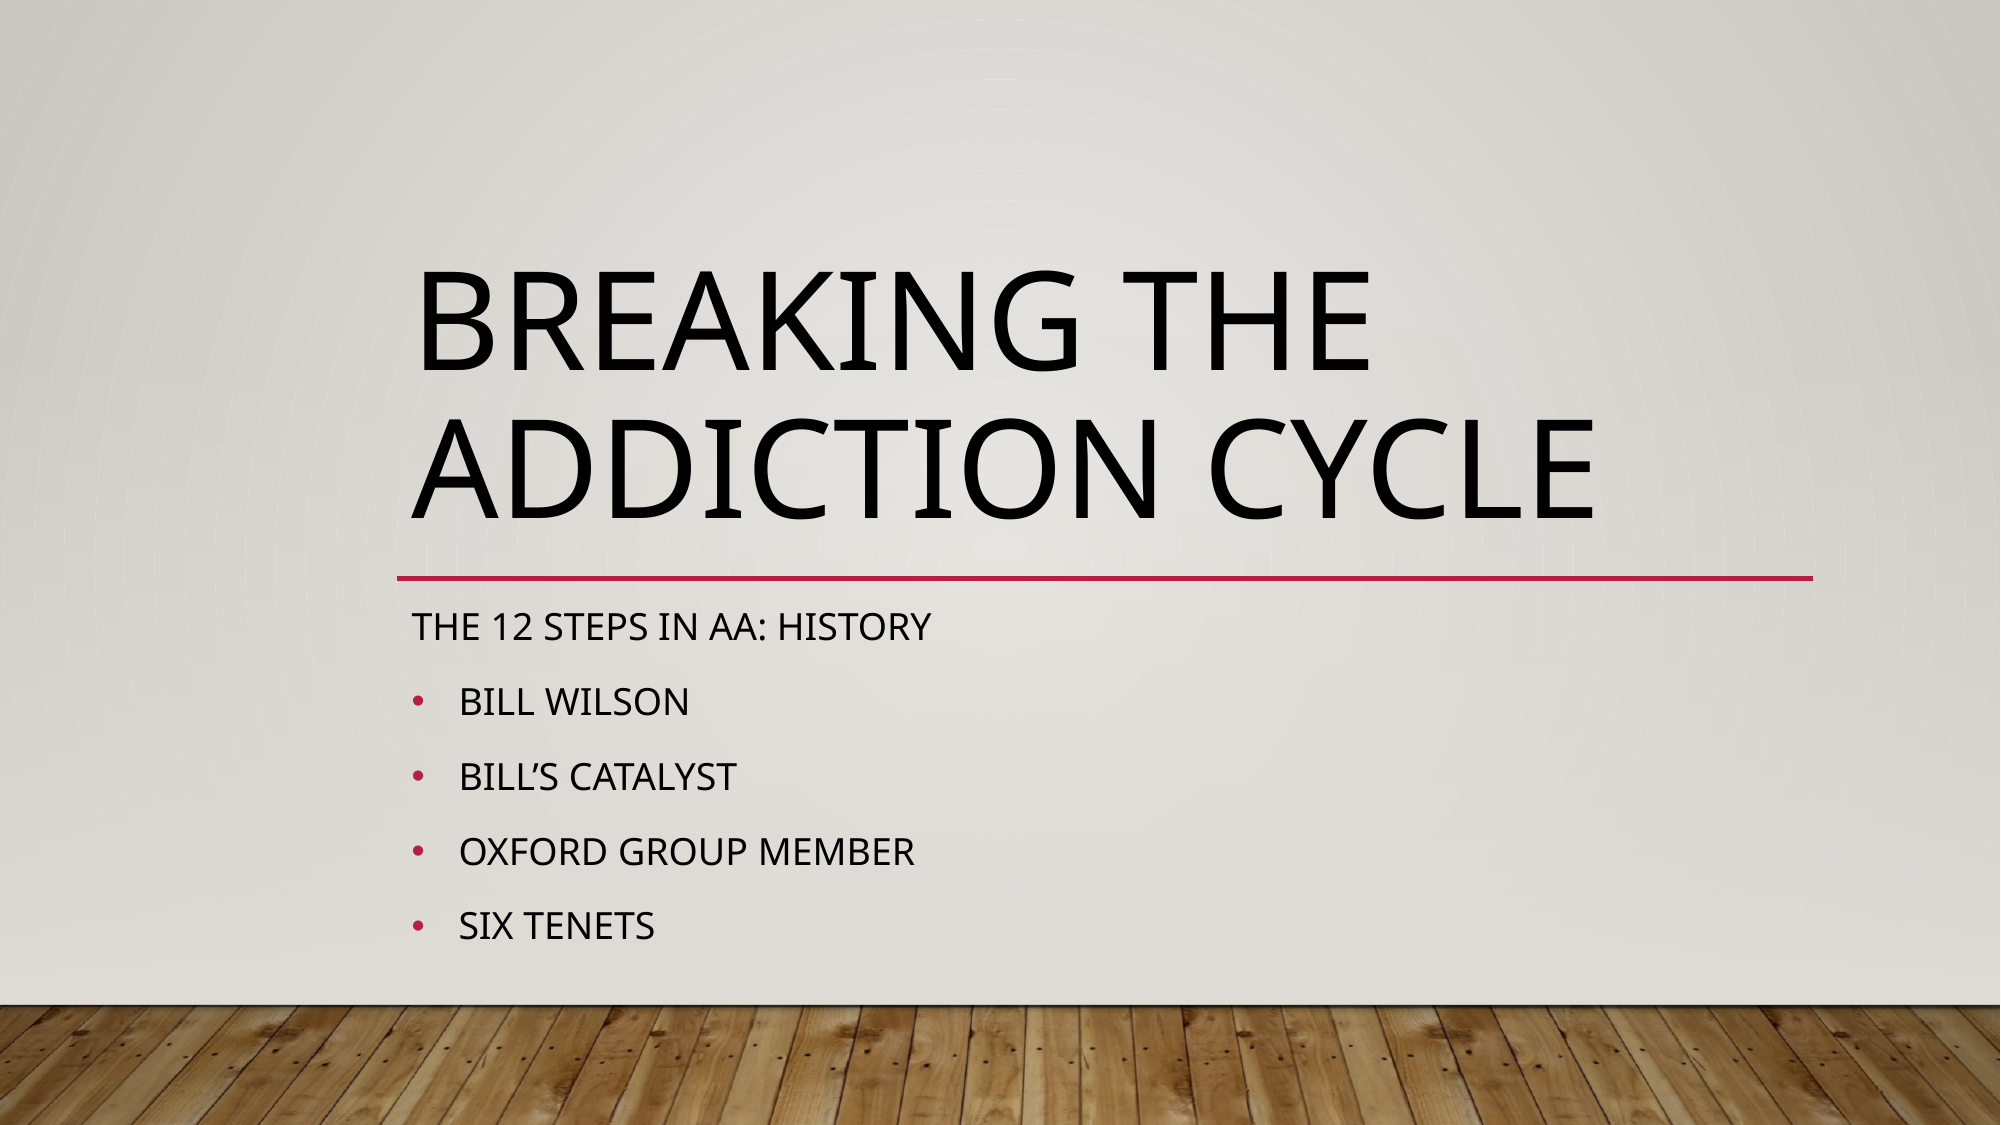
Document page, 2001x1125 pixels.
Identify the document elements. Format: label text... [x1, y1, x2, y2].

picture [0, 1005, 2000, 1125]
title BREAKING THE ADDICTION CYCLE [396, 131, 1814, 549]
subtitle THE 12 STEPS in AA: History Bill wilson Bill’s catalyst Oxford group member Six tenets [396, 579, 1814, 997]
